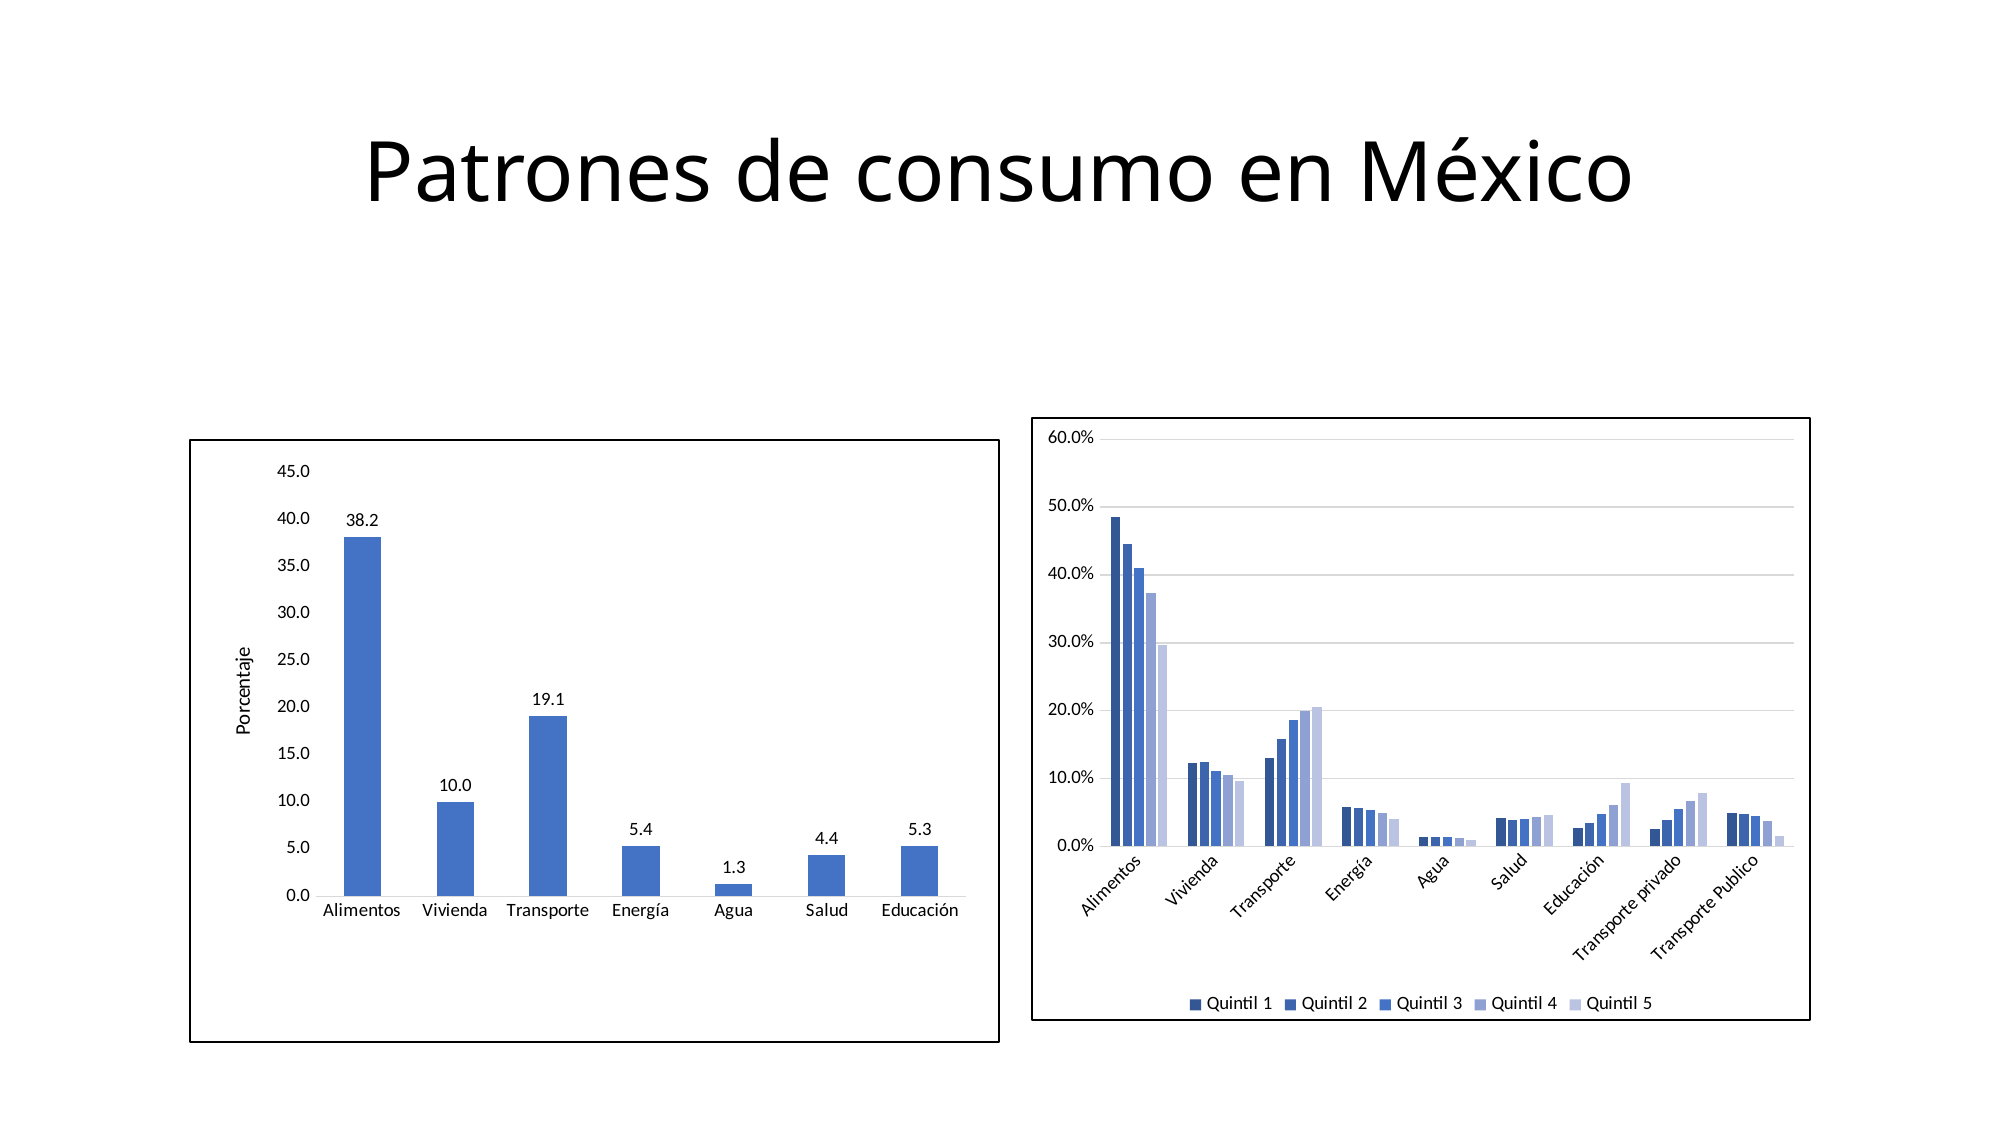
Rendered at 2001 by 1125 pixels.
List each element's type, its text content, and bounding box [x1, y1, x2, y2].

chart [188, 438, 1000, 1044]
chart [1031, 416, 1812, 1022]
title Patrones de consumo en México [249, 121, 1750, 228]
